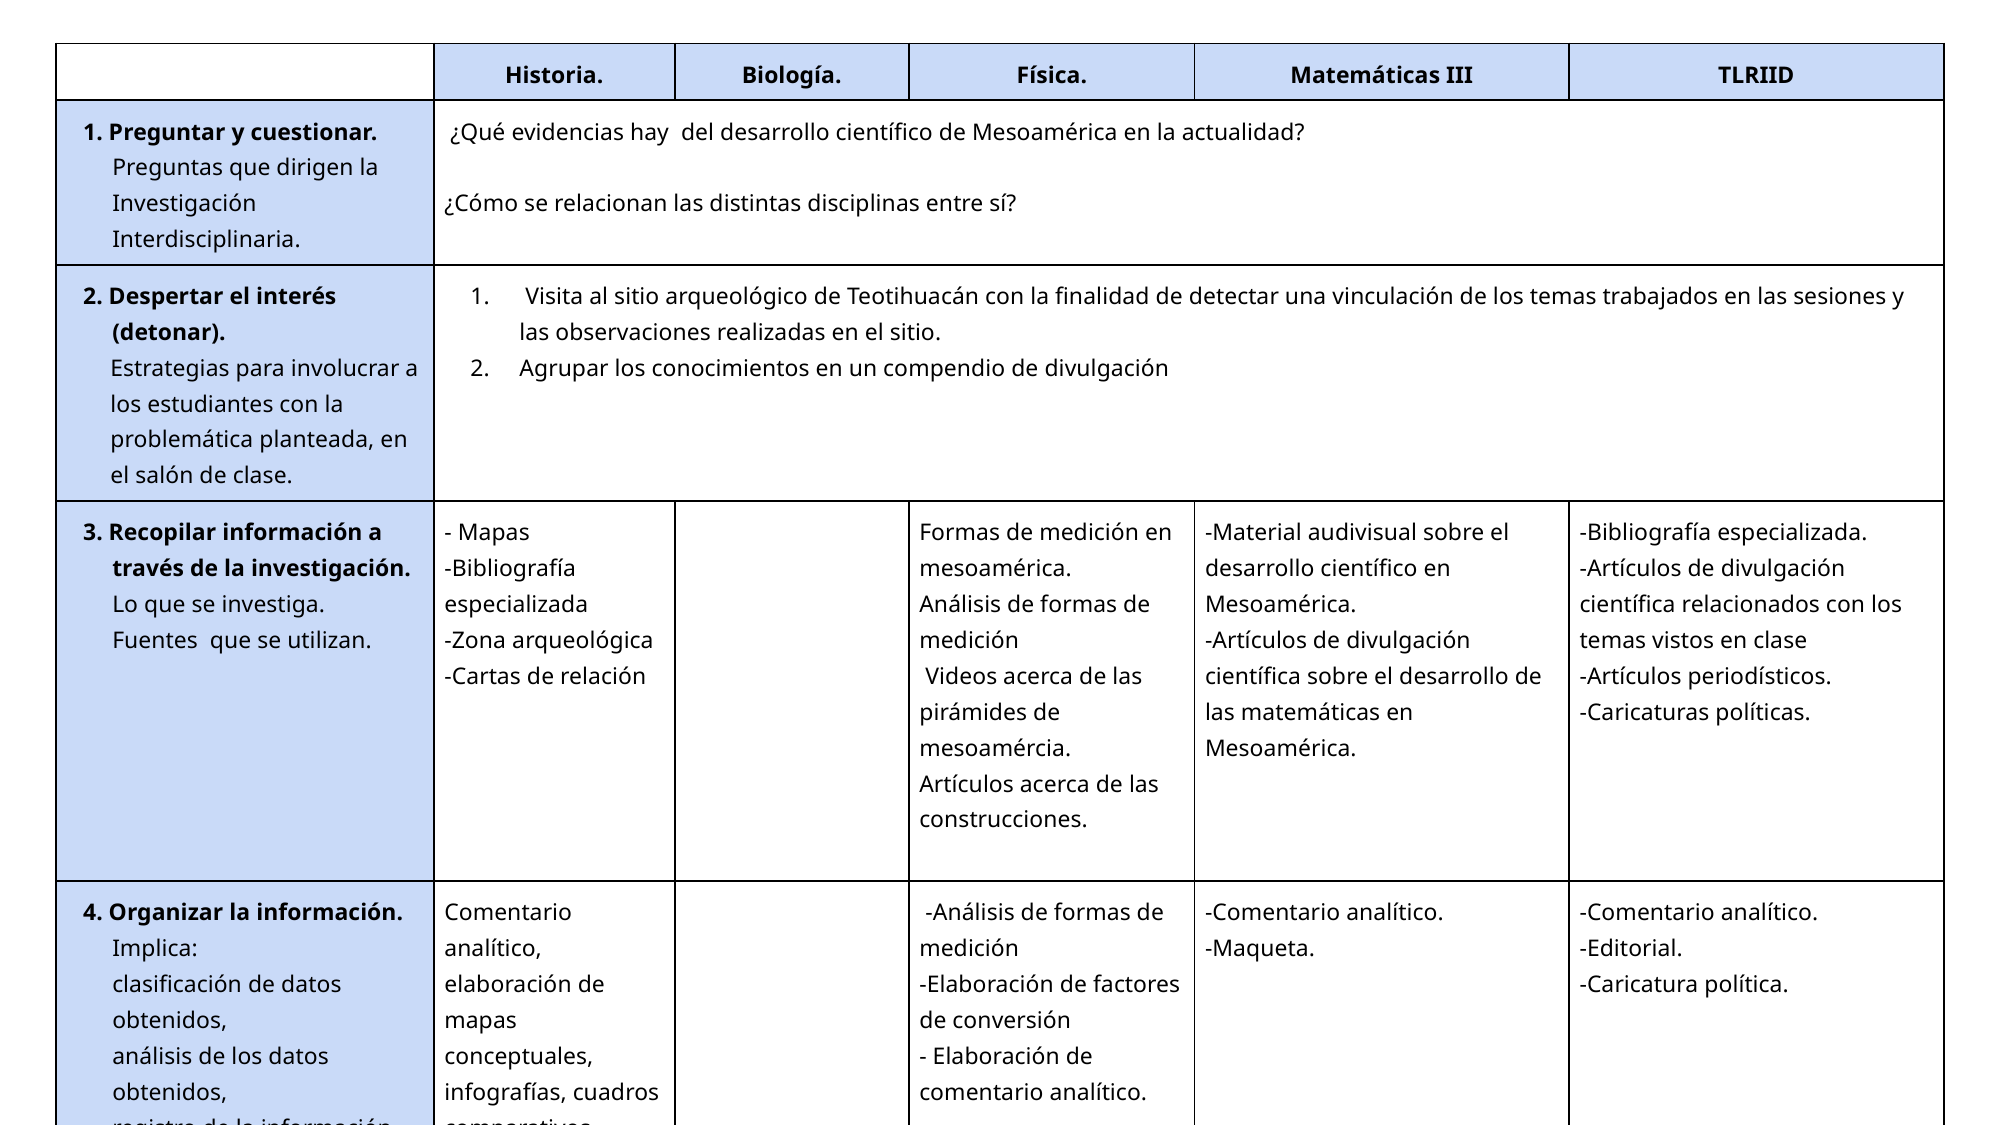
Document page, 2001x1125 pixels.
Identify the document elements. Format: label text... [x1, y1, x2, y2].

table_cell 4. Organizar la información. Implica: clasificación de datos obtenidos, análisis de los datos obtenidos, registro de la información. conclusiones por disciplina, conclusiones conjuntas. [57, 882, 433, 1125]
table_header Física. [910, 44, 1194, 99]
table_cell [676, 502, 908, 880]
table_cell 1. Preguntar y cuestionar. Preguntas que dirigen la Investigación Interdisciplinaria. [57, 101, 433, 264]
table_cell -Comentario analítico. -Editorial. -Caricatura política. [1570, 882, 1943, 1125]
table_cell Comentario analítico, elaboración de mapas conceptuales, infografías, cuadros comparativos, mapas [435, 882, 674, 1125]
table_cell - Mapas -Bibliografía especializada -Zona arqueológica -Cartas de relación [435, 502, 674, 880]
table_cell -Bibliografía especializada. -Artículos de divulgación científica relacionados con los temas vistos en clase -Artículos periodísticos. -Caricaturas políticas. [1570, 502, 1943, 880]
table_cell -Análisis de formas de medición -Elaboración de factores de conversión - Elaboración de comentario analítico. [910, 882, 1194, 1125]
table_cell ¿Qué evidencias hay del desarrollo científico de Mesoamérica en la actualidad? ¿Cómo se relacionan las distintas disciplinas entre sí? [435, 101, 1943, 264]
table_header TLRIID [1570, 44, 1943, 99]
table_header Matemáticas III [1195, 44, 1568, 99]
table_cell Visita al sitio arqueológico de Teotihuacán con la finalidad de detectar una vinculación de los temas trabajados en las sesiones y las observaciones realizadas en el sitio. Agrupar los conocimientos en un compendio de divulgación [435, 266, 1943, 500]
table_cell Formas de medición en mesoamérica. Análisis de formas de medición Videos acerca de las pirámides de mesoamércia. Artículos acerca de las construcciones. [910, 502, 1194, 880]
table_cell 3. Recopilar información a través de la investigación. Lo que se investiga. Fuentes que se utilizan. [57, 502, 433, 880]
table_header Historia. [435, 44, 674, 99]
table_cell -Material audivisual sobre el desarrollo científico en Mesoamérica. -Artículos de divulgación científica sobre el desarrollo de las matemáticas en Mesoamérica. [1195, 502, 1568, 880]
table_header [57, 44, 433, 99]
table_cell 2. Despertar el interés (detonar). Estrategias para involucrar a los estudiantes con la problemática planteada, en el salón de clase. [57, 266, 433, 500]
table_cell [676, 882, 908, 1125]
table_cell -Comentario analítico. -Maqueta. [1195, 882, 1568, 1125]
table_header Biología. [676, 44, 908, 99]
